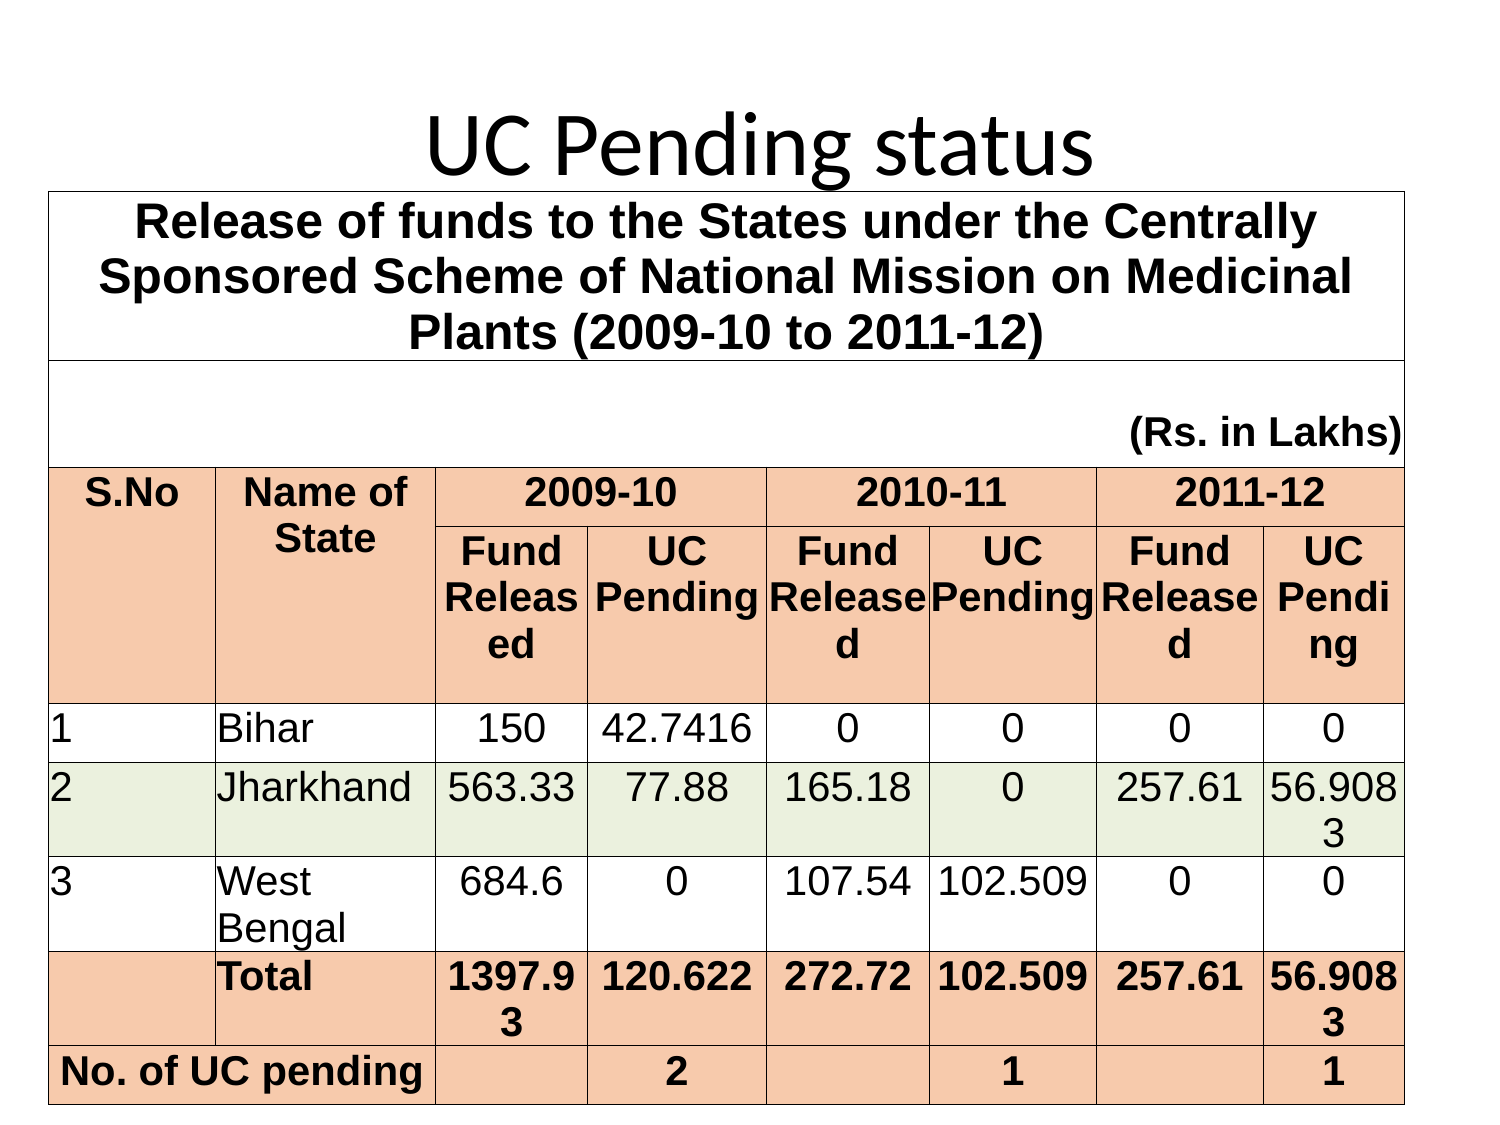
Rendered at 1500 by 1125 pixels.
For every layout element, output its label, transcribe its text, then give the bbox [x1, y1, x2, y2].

table_cell 2009-10 [436, 468, 766, 526]
table_cell [436, 1046, 587, 1104]
table_cell (Rs. in Lakhs) [49, 361, 1404, 467]
table_cell 150 [436, 704, 587, 762]
table_cell 257.61 [1097, 763, 1263, 856]
table_cell 257.61 [1097, 952, 1263, 1045]
table_cell 120.622 [588, 952, 766, 1045]
table_cell [1097, 1046, 1263, 1104]
table_cell Fund Released [436, 527, 587, 703]
table_cell No. of UC pending [49, 1046, 435, 1104]
table_cell 1397.93 [436, 952, 587, 1045]
table_cell Bihar [216, 704, 435, 762]
table_cell 0 [767, 704, 929, 762]
table_cell 0 [1264, 704, 1404, 762]
table_cell 56.9083 [1264, 952, 1404, 1045]
table_cell S.No [49, 468, 215, 703]
table_cell 2011-12 [1097, 468, 1404, 526]
table_cell 272.72 [767, 952, 929, 1045]
table_cell 0 [930, 704, 1096, 762]
table_cell 684.6 [436, 857, 587, 951]
title UC Pending status [75, 45, 1425, 233]
table_cell 563.33 [436, 763, 587, 856]
table_cell 102.509 [930, 857, 1096, 951]
table_cell Name of State [216, 468, 435, 703]
table_cell 2 [588, 1046, 766, 1104]
table_cell 1 [1264, 1046, 1404, 1104]
table_cell 0 [1264, 857, 1404, 951]
table_cell [767, 1046, 929, 1104]
table_cell Fund Released [1097, 527, 1263, 703]
table_cell 102.509 [930, 952, 1096, 1045]
table_cell Fund Released [767, 527, 929, 703]
table_cell 1 [49, 704, 215, 762]
table_cell [49, 952, 215, 1045]
table_cell 3 [49, 857, 215, 951]
table_cell 1 [930, 1046, 1096, 1104]
table_cell Jharkhand [216, 763, 435, 856]
table_cell 2 [49, 763, 215, 856]
table_cell 0 [930, 763, 1096, 856]
table_cell Total [216, 952, 435, 1045]
table_cell 56.9083 [1264, 763, 1404, 856]
table_cell 77.88 [588, 763, 766, 856]
table_cell UC Pending [930, 527, 1096, 703]
table_cell 0 [1097, 704, 1263, 762]
table_header Release of funds to the States under the Centrally Sponsored Scheme of National Mission on Medicinal Plants (2009-10 to 2011-12) [49, 192, 1404, 360]
table_cell 2010-11 [767, 468, 1096, 526]
table_cell West Bengal [216, 857, 435, 951]
table_cell UC Pending [1264, 527, 1404, 703]
table_cell UC Pending [588, 527, 766, 703]
table_cell 165.18 [767, 763, 929, 856]
table_cell 107.54 [767, 857, 929, 951]
table_cell 0 [588, 857, 766, 951]
table_cell 0 [1097, 857, 1263, 951]
table_cell 42.7416 [588, 704, 766, 762]
